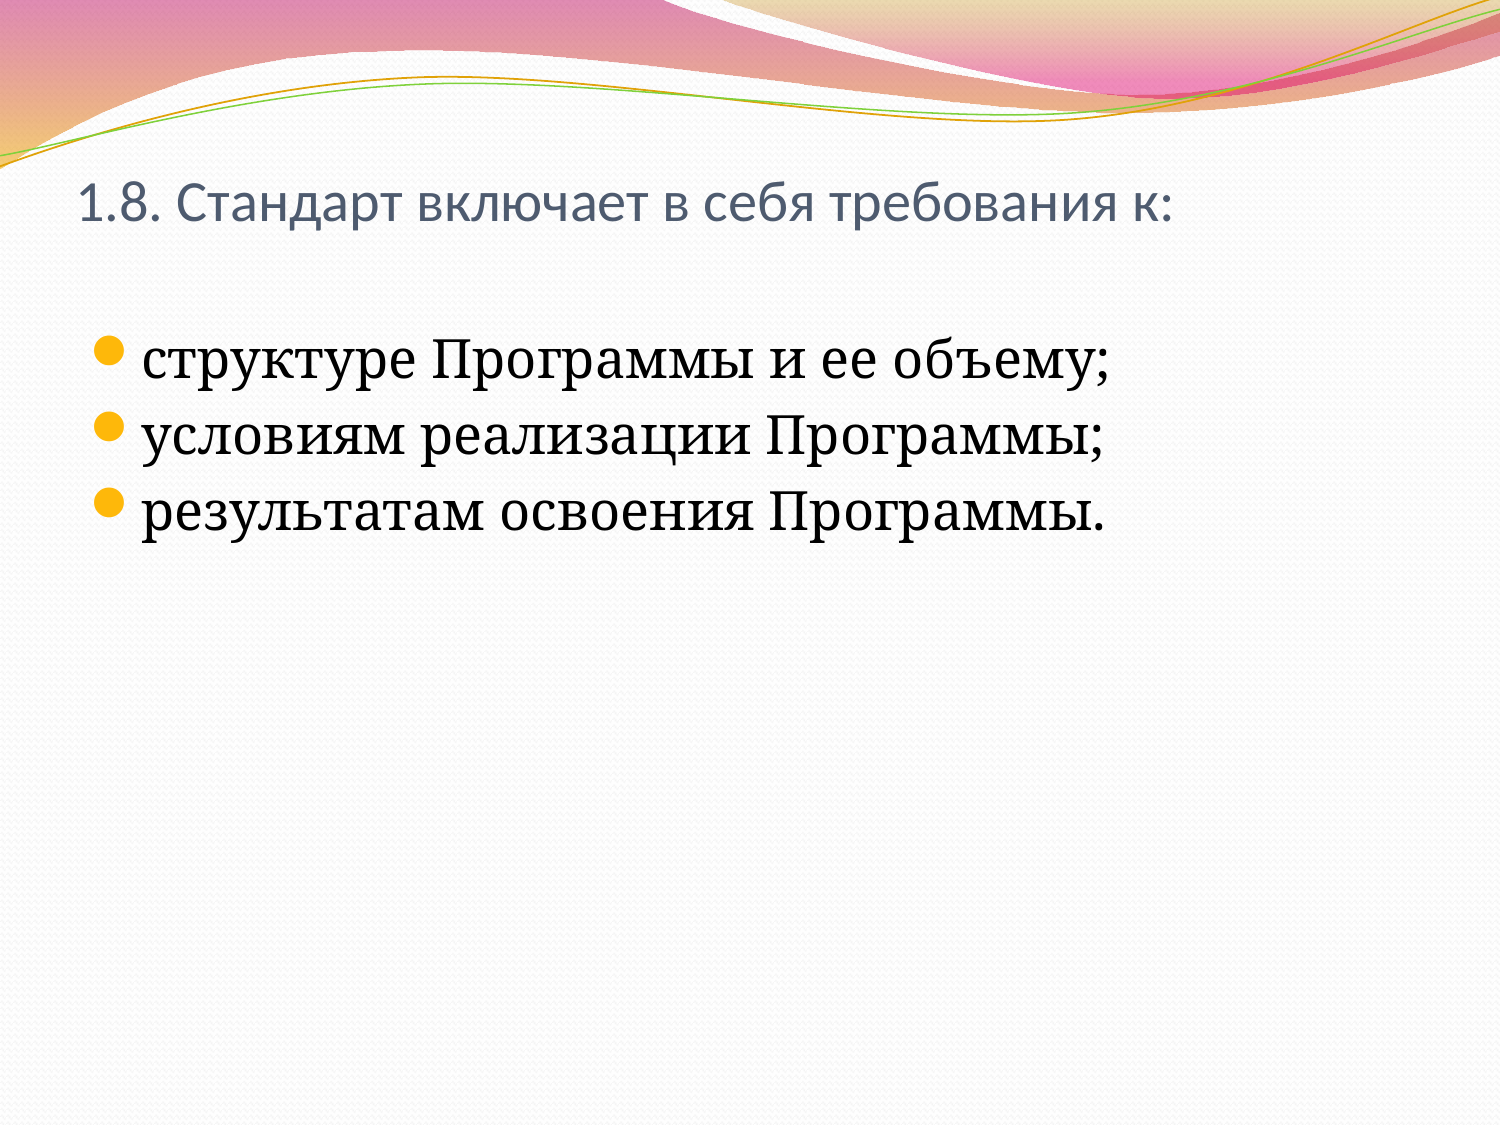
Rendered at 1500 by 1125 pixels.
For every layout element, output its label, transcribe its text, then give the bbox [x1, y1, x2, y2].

title 1.8. Стандарт включает в себя требования к: [75, 115, 1425, 303]
list структуре Программы и ее объему; условиям реализации Программы; результатам освоения Программы. [75, 317, 1425, 1038]
